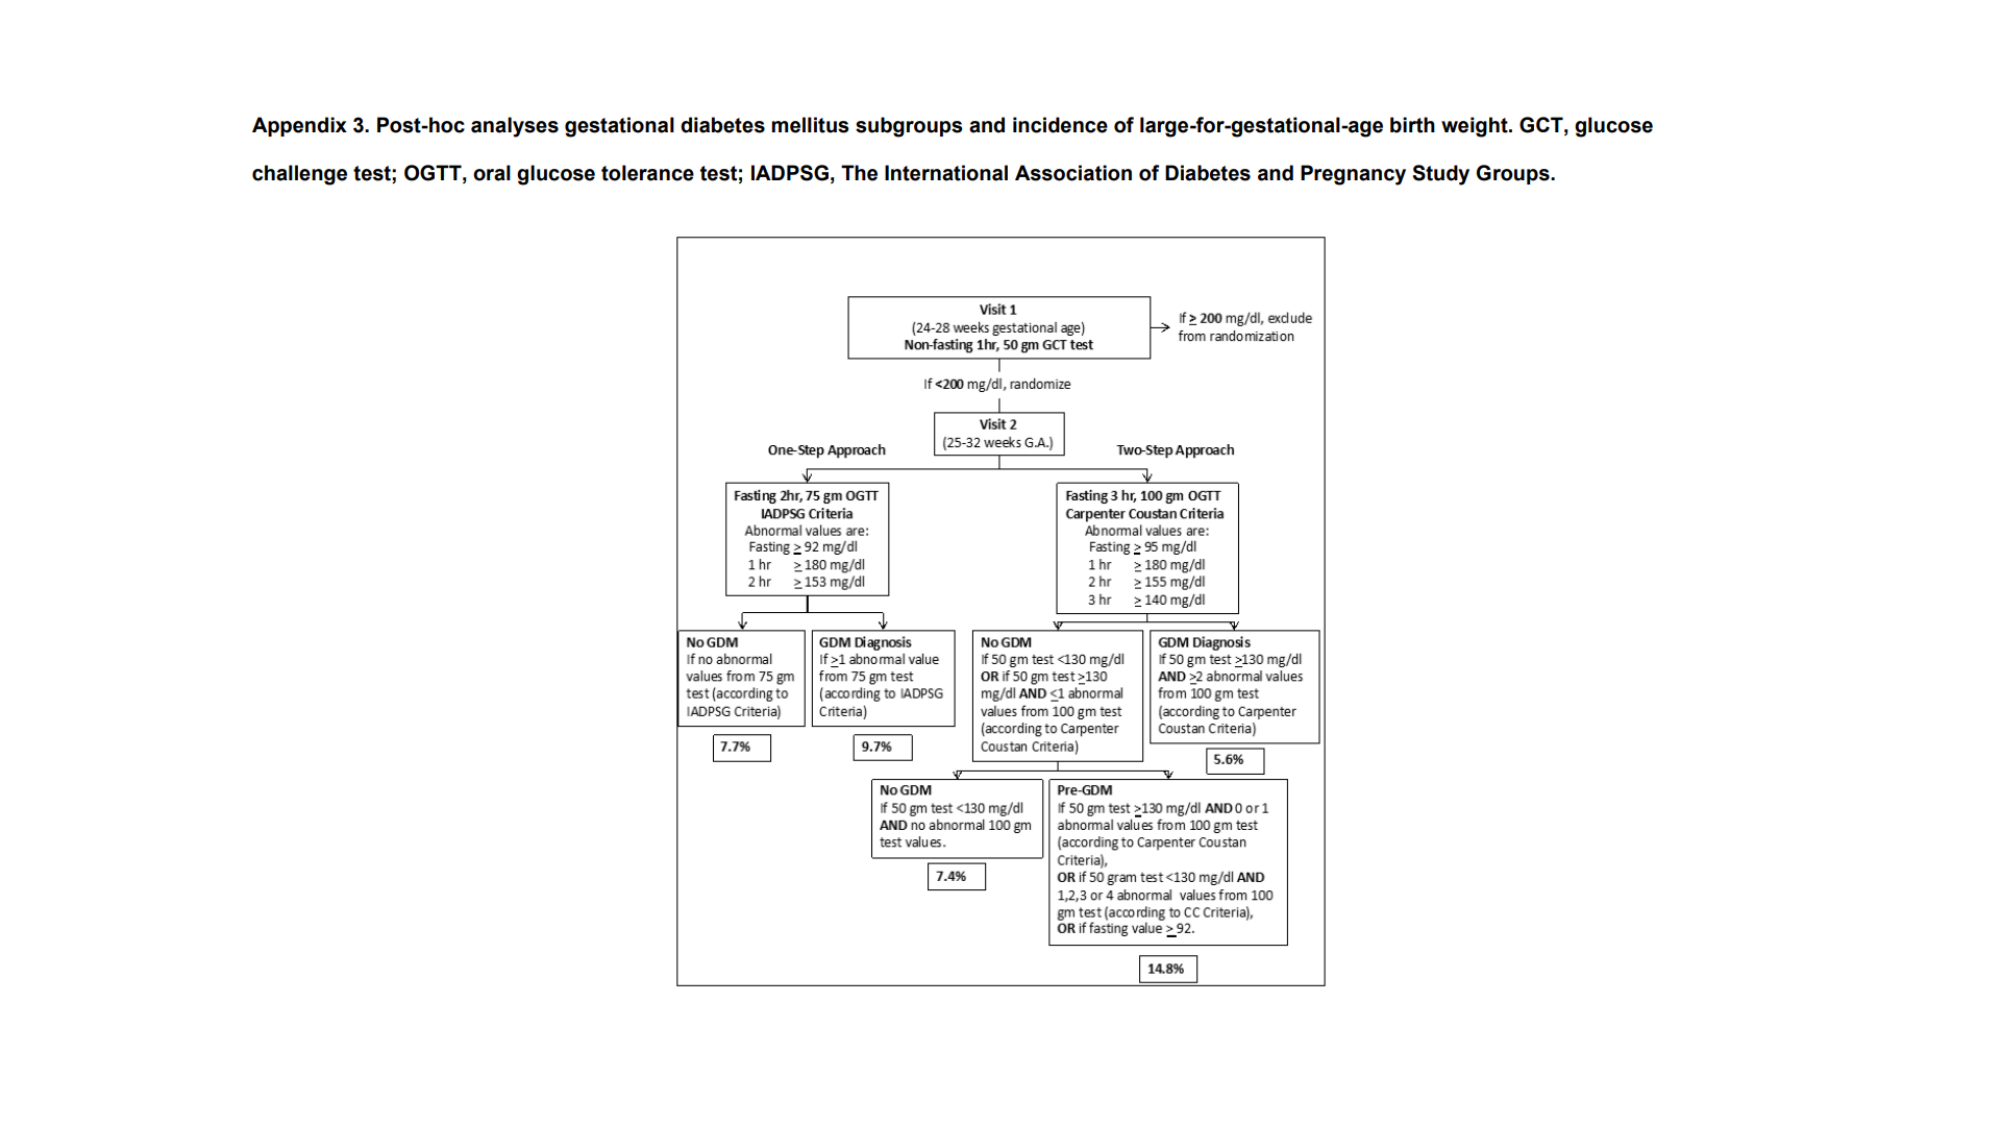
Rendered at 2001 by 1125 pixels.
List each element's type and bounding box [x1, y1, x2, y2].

picture [221, 99, 1779, 1026]
